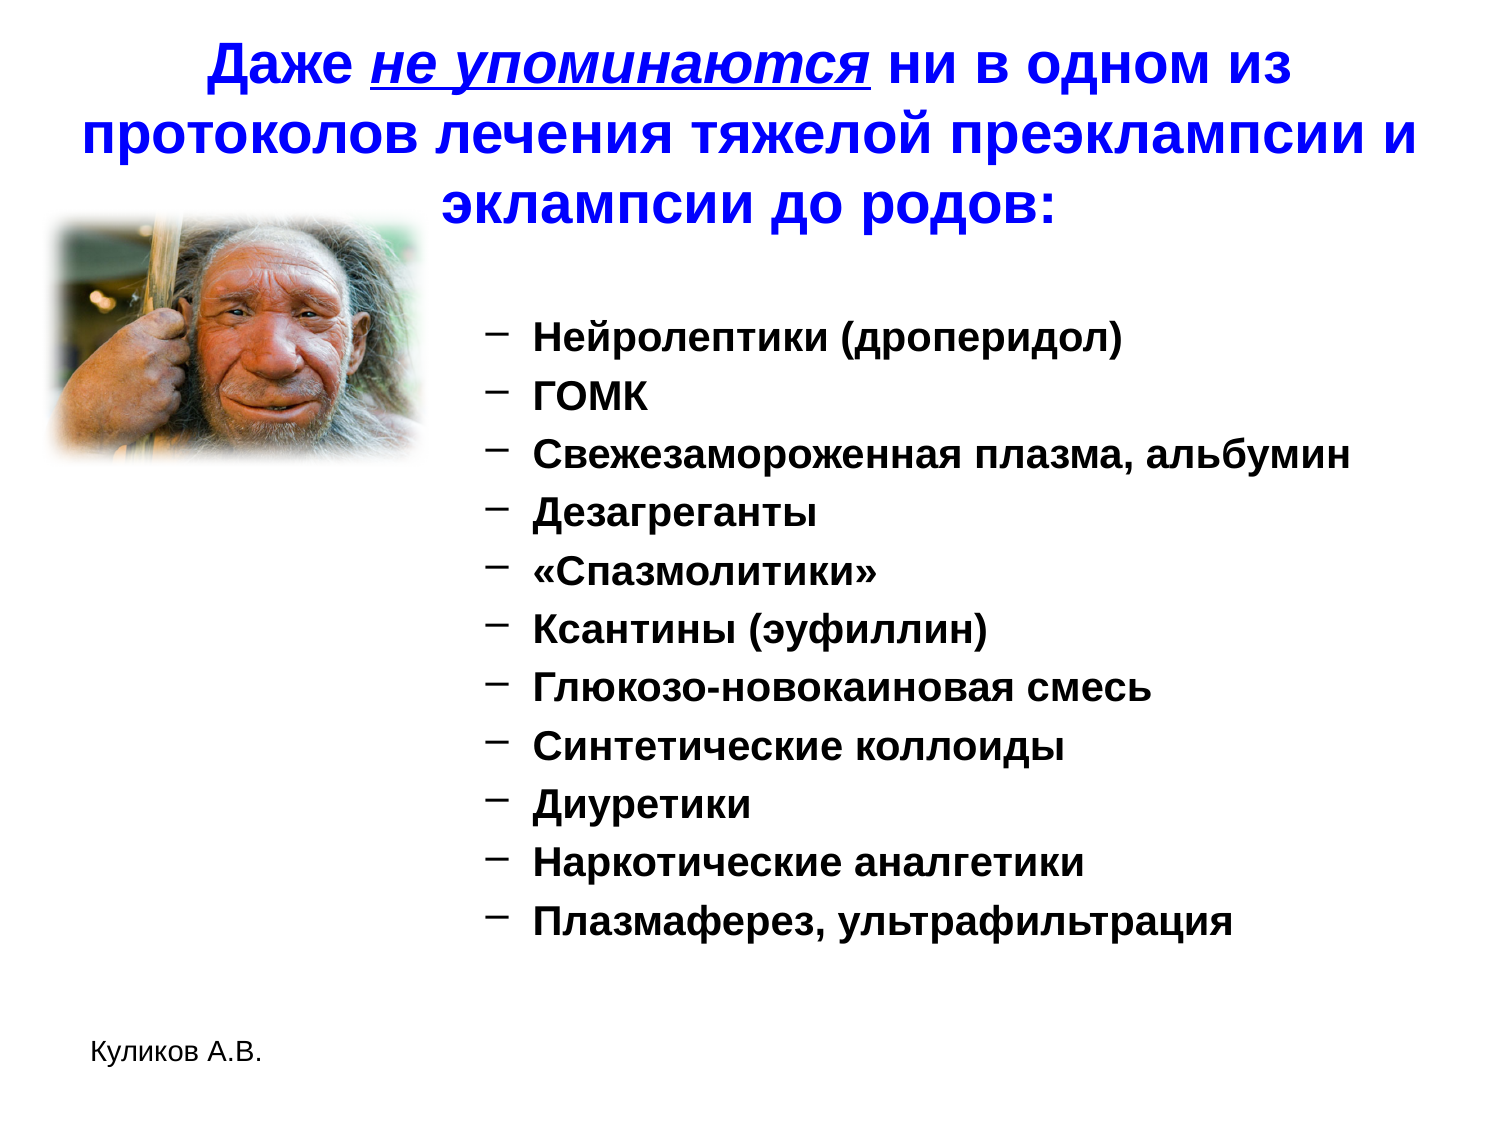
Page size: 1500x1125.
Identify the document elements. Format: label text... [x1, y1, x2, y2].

title Даже не упоминаются ни в одном из протоколов лечения тяжелой преэклампсии и эклампсии до родов: [41, 78, 1459, 182]
slide_number Куликов А.В. [74, 1024, 426, 1103]
list Нейролептики (дроперидол) ГОМК Свежезамороженная плазма, альбумин Дезагреганты «Спазмолитики» Ксантины (эуфиллин) Глюкозо-новокаиновая смесь Синтетические коллоиды Диуретики Наркотические аналгетики Плазмаферез, ультрафильтрация [395, 302, 1424, 1000]
picture [40, 207, 431, 469]
